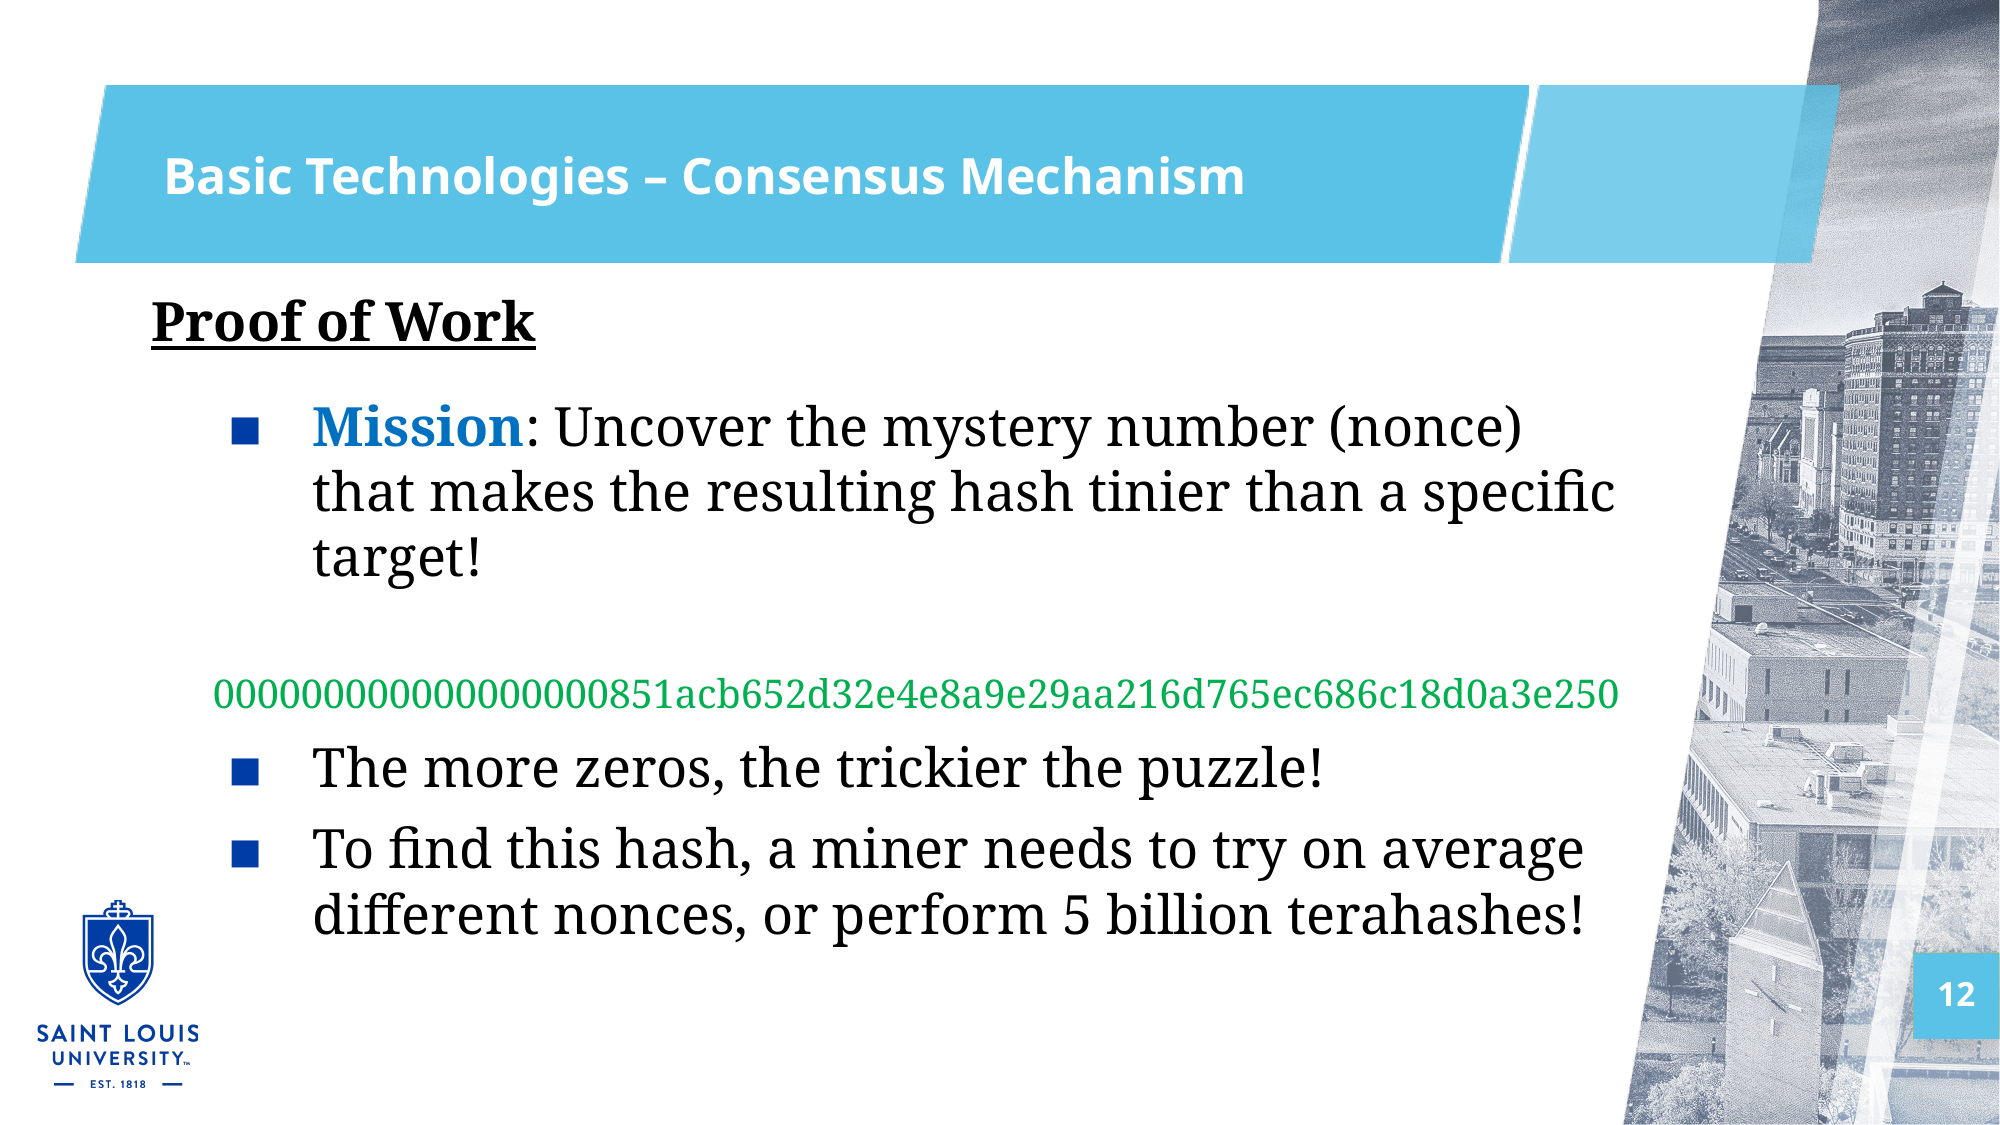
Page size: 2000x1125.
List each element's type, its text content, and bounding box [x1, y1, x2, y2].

title Basic Technologies – Consensus Mechanism [148, 86, 1488, 263]
picture [1625, 0, 2000, 1125]
text_box Proof of Work [122, 272, 1152, 354]
slide_number 12 [1913, 952, 2000, 1039]
